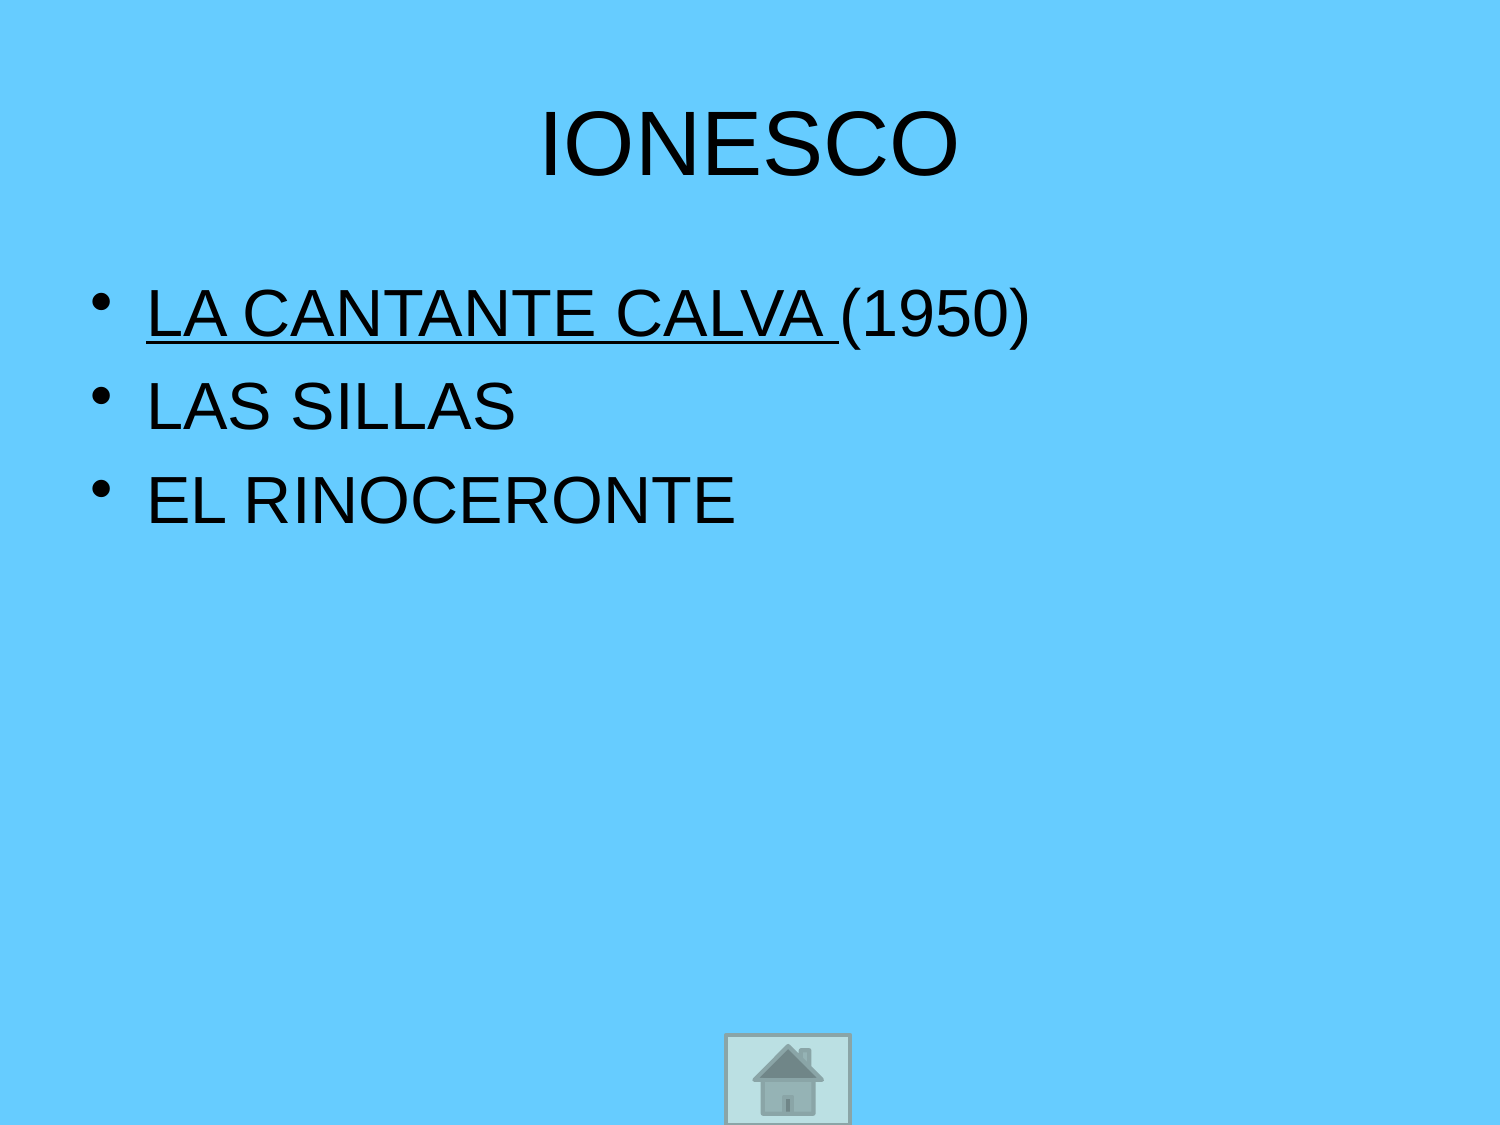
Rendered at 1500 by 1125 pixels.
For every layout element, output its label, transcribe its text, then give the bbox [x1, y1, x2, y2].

text_box [724, 1033, 852, 1125]
title IONESCO [74, 44, 1426, 233]
list LA CANTANTE CALVA (1950) LAS SILLAS EL RINOCERONTE [74, 262, 1426, 1006]
